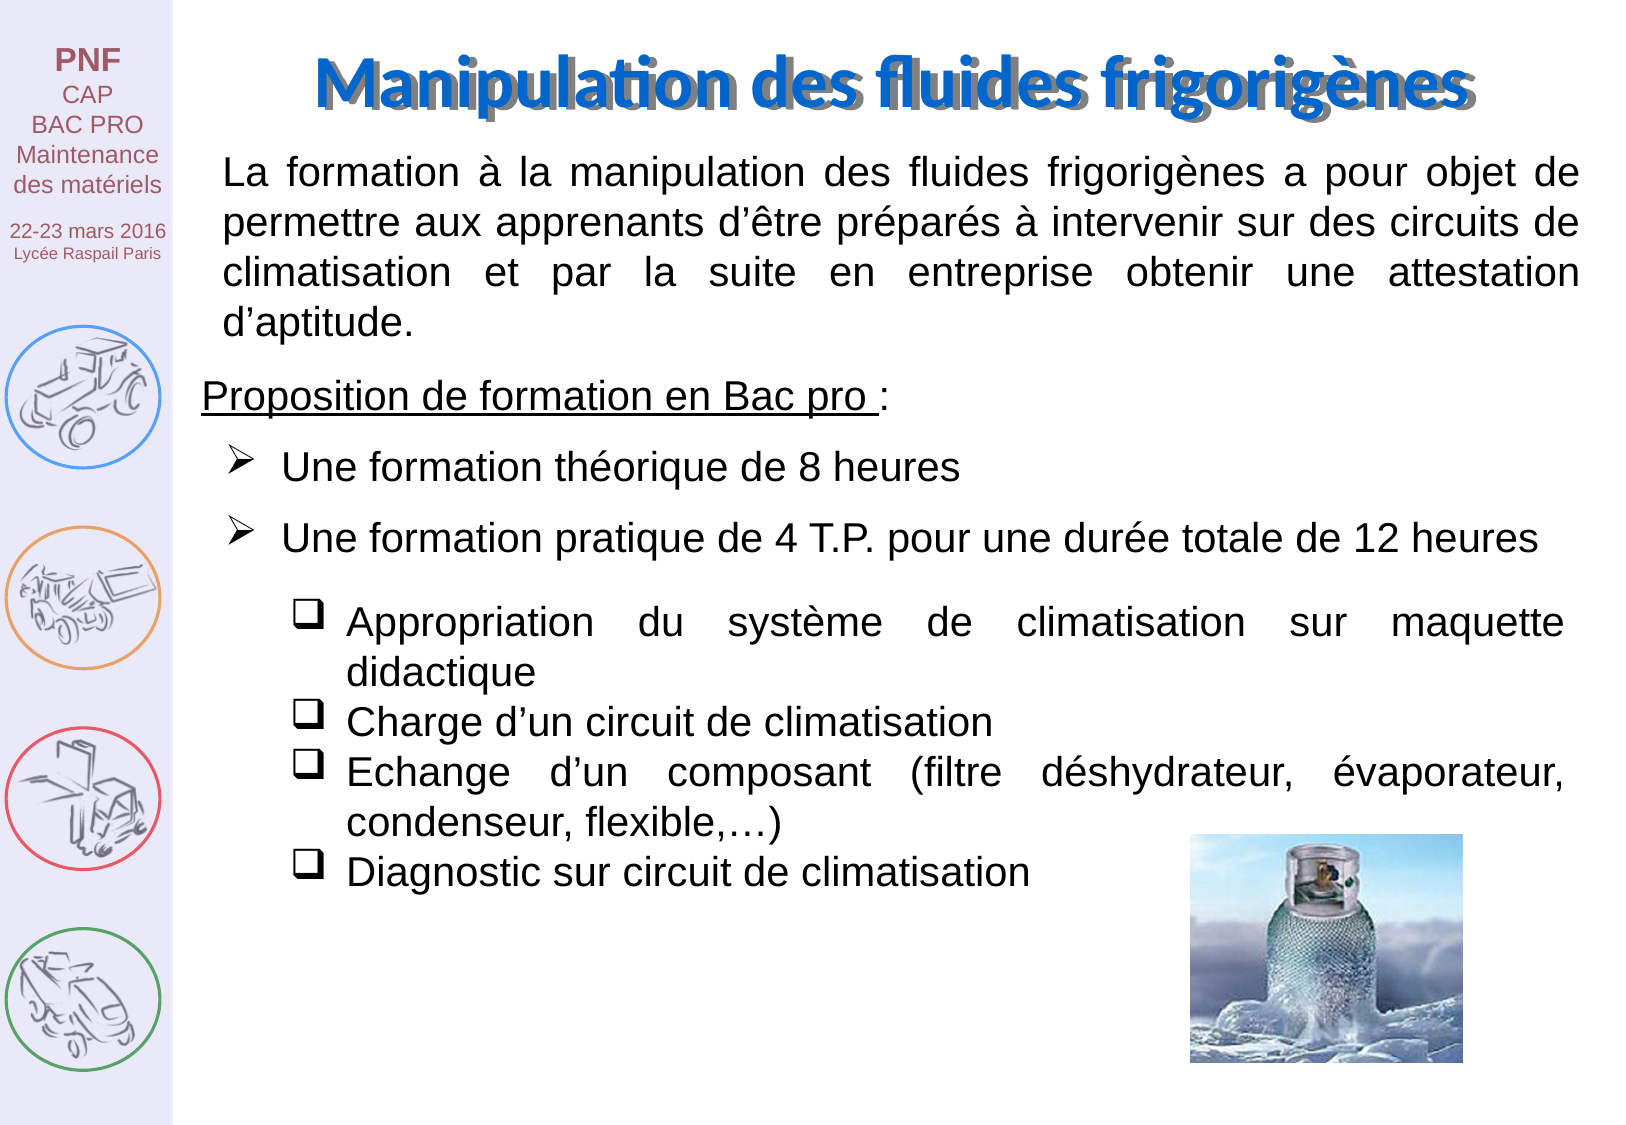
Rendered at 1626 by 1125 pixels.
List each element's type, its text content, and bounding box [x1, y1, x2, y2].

text_box Une formation théorique de 8 heures [210, 432, 1516, 498]
text_box Manipulation des fluides frigorigènes [198, 30, 1587, 126]
text_box Appropriation du système de climatisation sur maquette didactique Charge d’un circuit de climatisation Echange d’un composant (filtre déshydrateur, évaporateur, condenseur, flexible,…) Diagnostic sur circuit de climatisation [275, 586, 1581, 902]
picture [1190, 833, 1463, 1063]
text_box Proposition de formation en Bac pro : [186, 361, 919, 427]
text_box Une formation pratique de 4 T.P. pour une durée totale de 12 heures [210, 503, 1557, 569]
text_box La formation à la manipulation des fluides frigorigènes a pour objet de permettre aux apprenants d’être préparés à intervenir sur des circuits de climatisation et par la suite en entreprise obtenir une attestation d’aptitude. [207, 137, 1596, 352]
